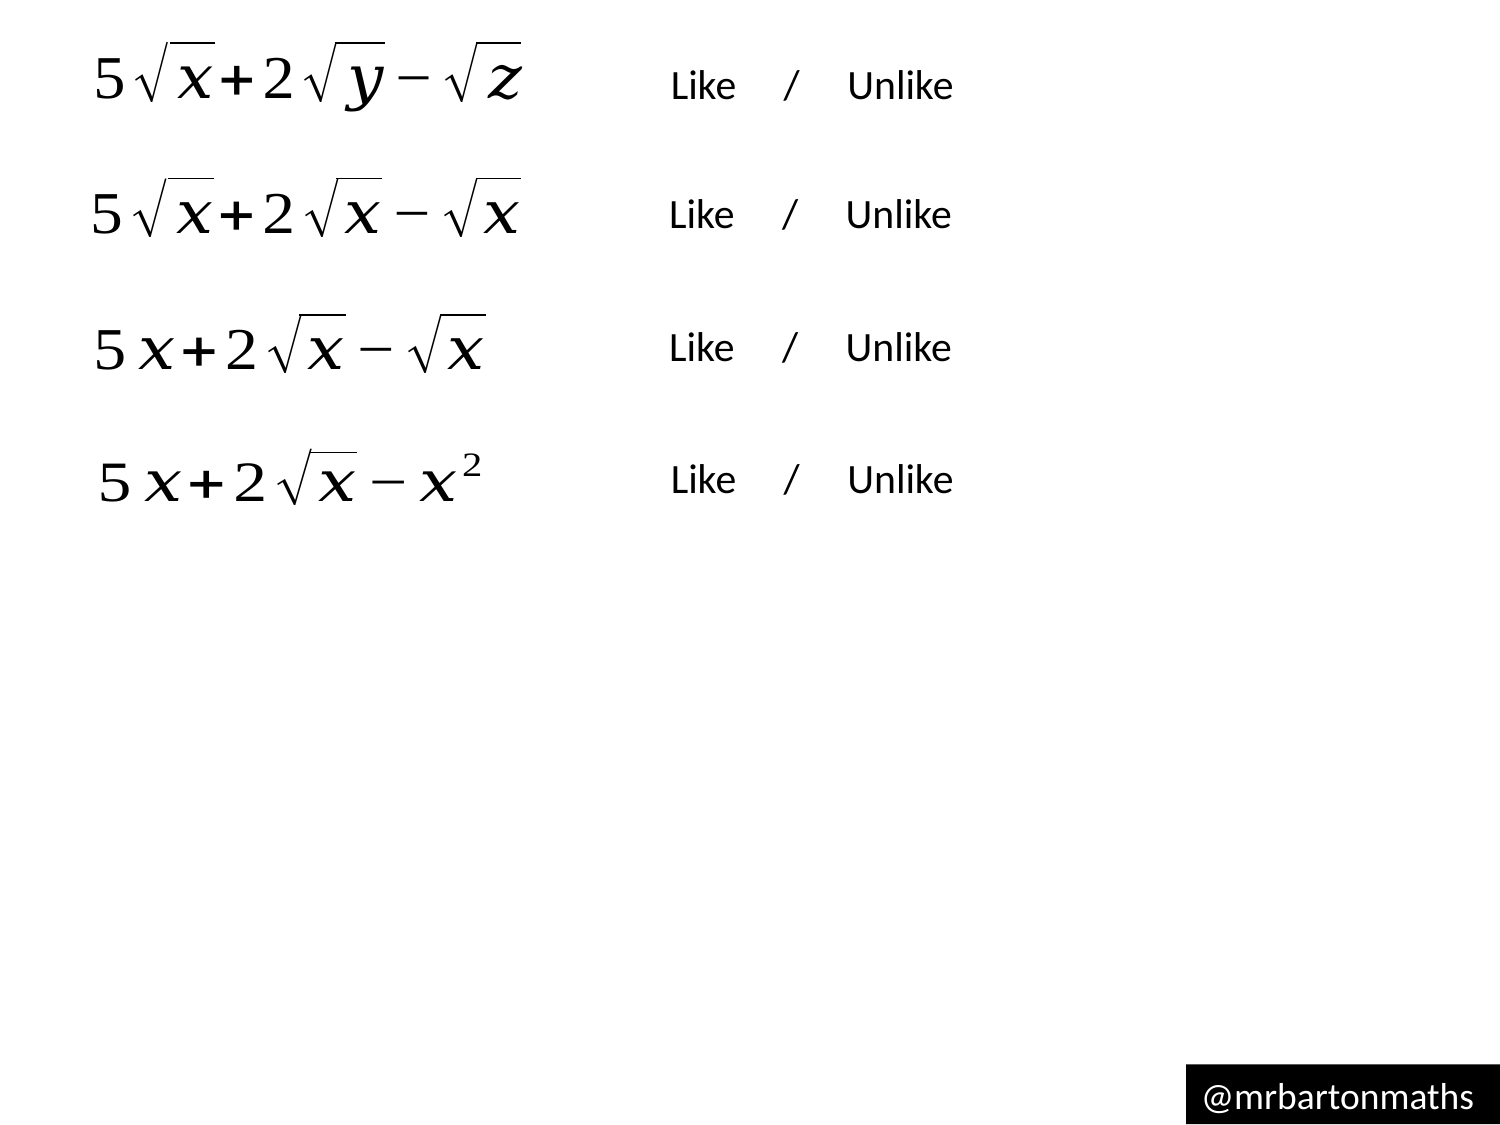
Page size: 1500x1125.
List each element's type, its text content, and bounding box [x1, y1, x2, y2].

text_box Like / Unlike [655, 444, 976, 510]
text_box Like / Unlike [654, 312, 974, 378]
text_box @mrbartonmaths [1186, 1064, 1500, 1125]
text_box Like / Unlike [654, 179, 974, 245]
text_box Like / Unlike [655, 50, 976, 115]
